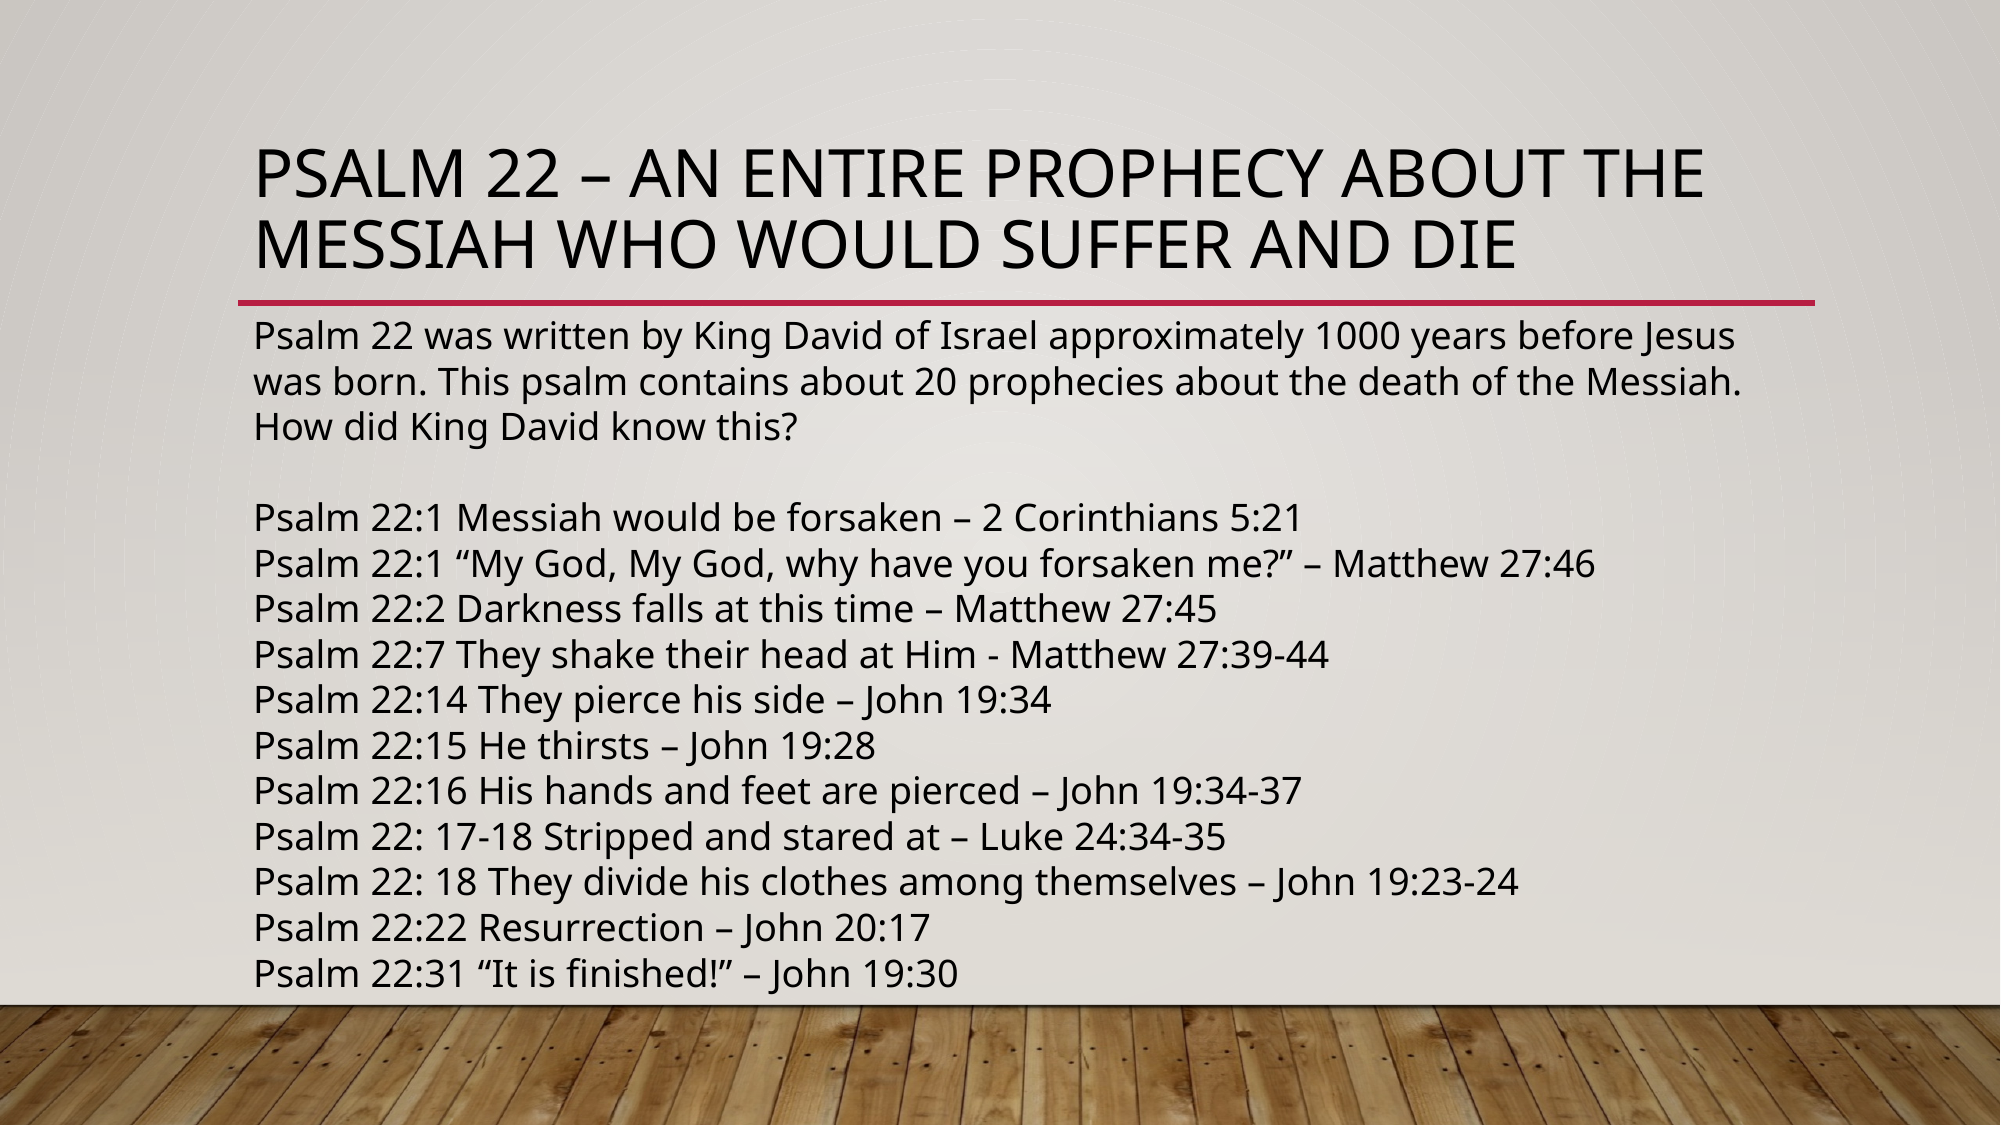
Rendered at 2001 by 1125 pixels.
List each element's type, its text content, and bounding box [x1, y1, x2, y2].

title Psalm 22 – an entire prophecy about the messiah who would suffer and die [238, 131, 1814, 304]
picture [0, 1005, 2000, 1125]
list Psalm 22 was written by King David of Israel approximately 1000 years before Jesus was born. This psalm contains about 20 prophecies about the death of the Messiah. How did King David know this? Psalm 22:1 Messiah would be forsaken – 2 Corinthians 5:21 Psalm 22:1 “My God, My God, why have you forsaken me?” – Matthew 27:46 Psalm 22:2 Darkness falls at this time – Matthew 27:45 Psalm 22:7 They shake their head at Him - Matthew 27:39-44 Psalm 22:14 They pierce his side – John 19:34 Psalm 22:15 He thirsts – John 19:28 Psalm 22:16 His hands and feet are pierced – John 19:34-37 Psalm 22: 17-18 Stripped and stared at – Luke 24:34-35 Psalm 22: 18 They divide his clothes among themselves – John 19:23-24 Psalm 22:22 Resurrection – John 20:17 Psalm 22:31 “It is finished!” – John 19:30 [238, 304, 1814, 1006]
